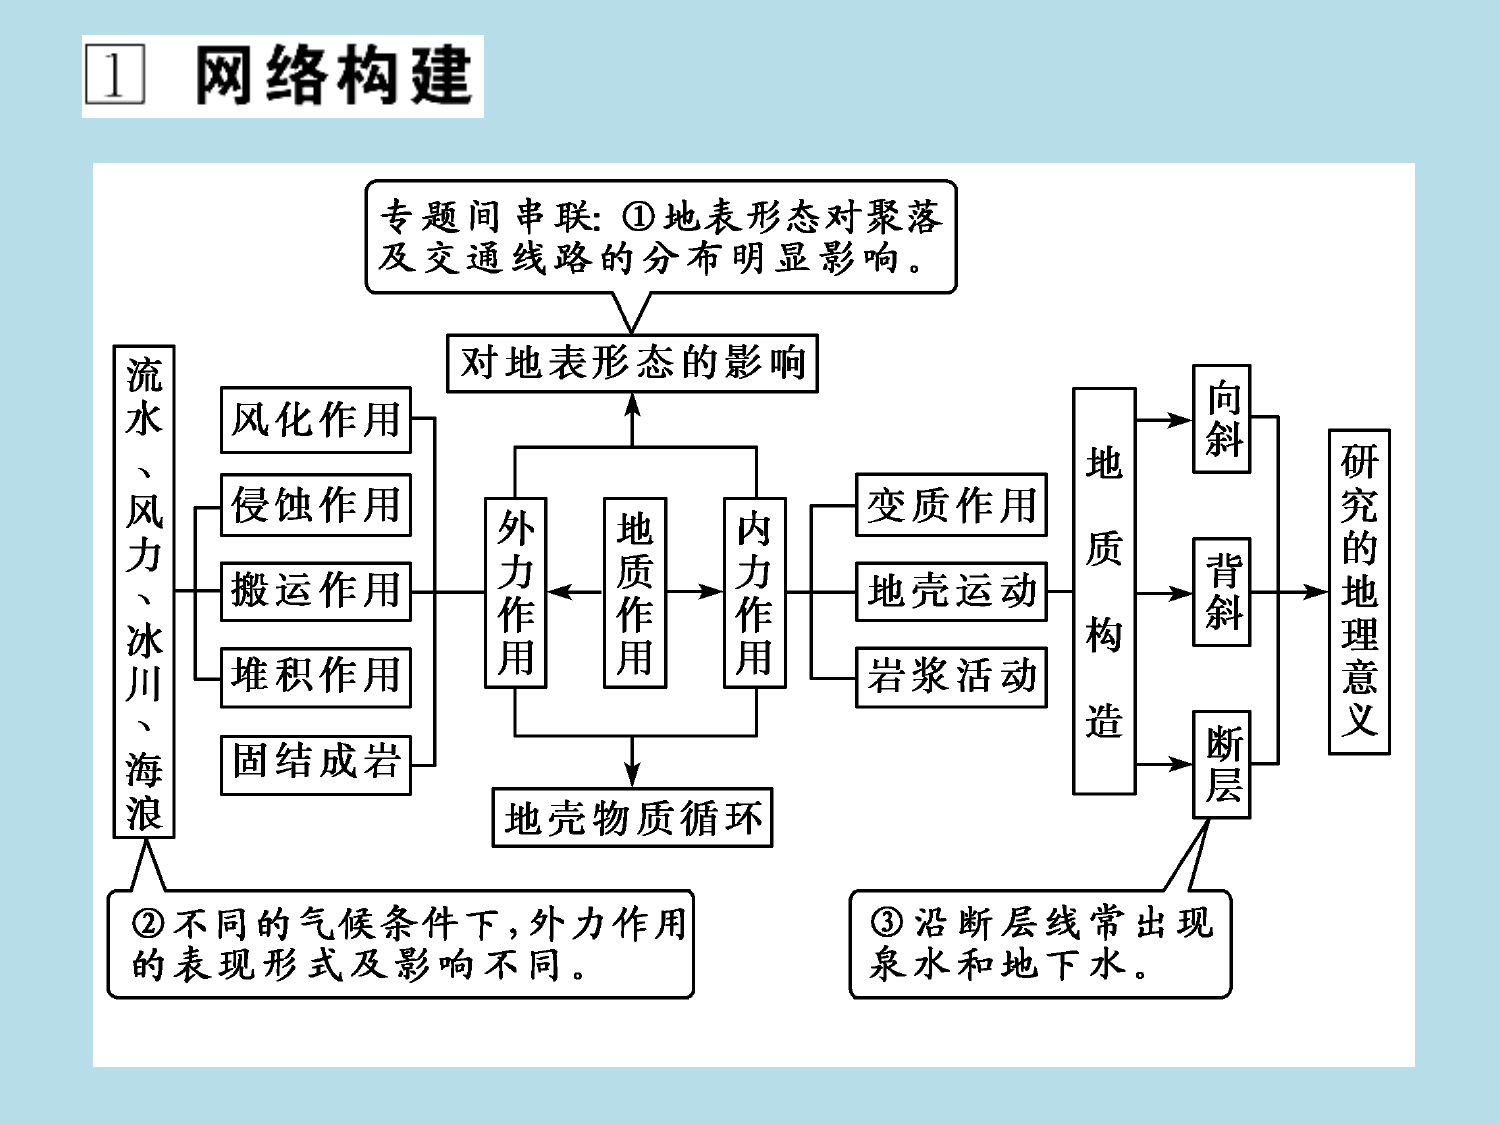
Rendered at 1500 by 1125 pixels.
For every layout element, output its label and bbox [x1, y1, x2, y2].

picture [81, 34, 484, 118]
picture [93, 163, 1415, 1067]
